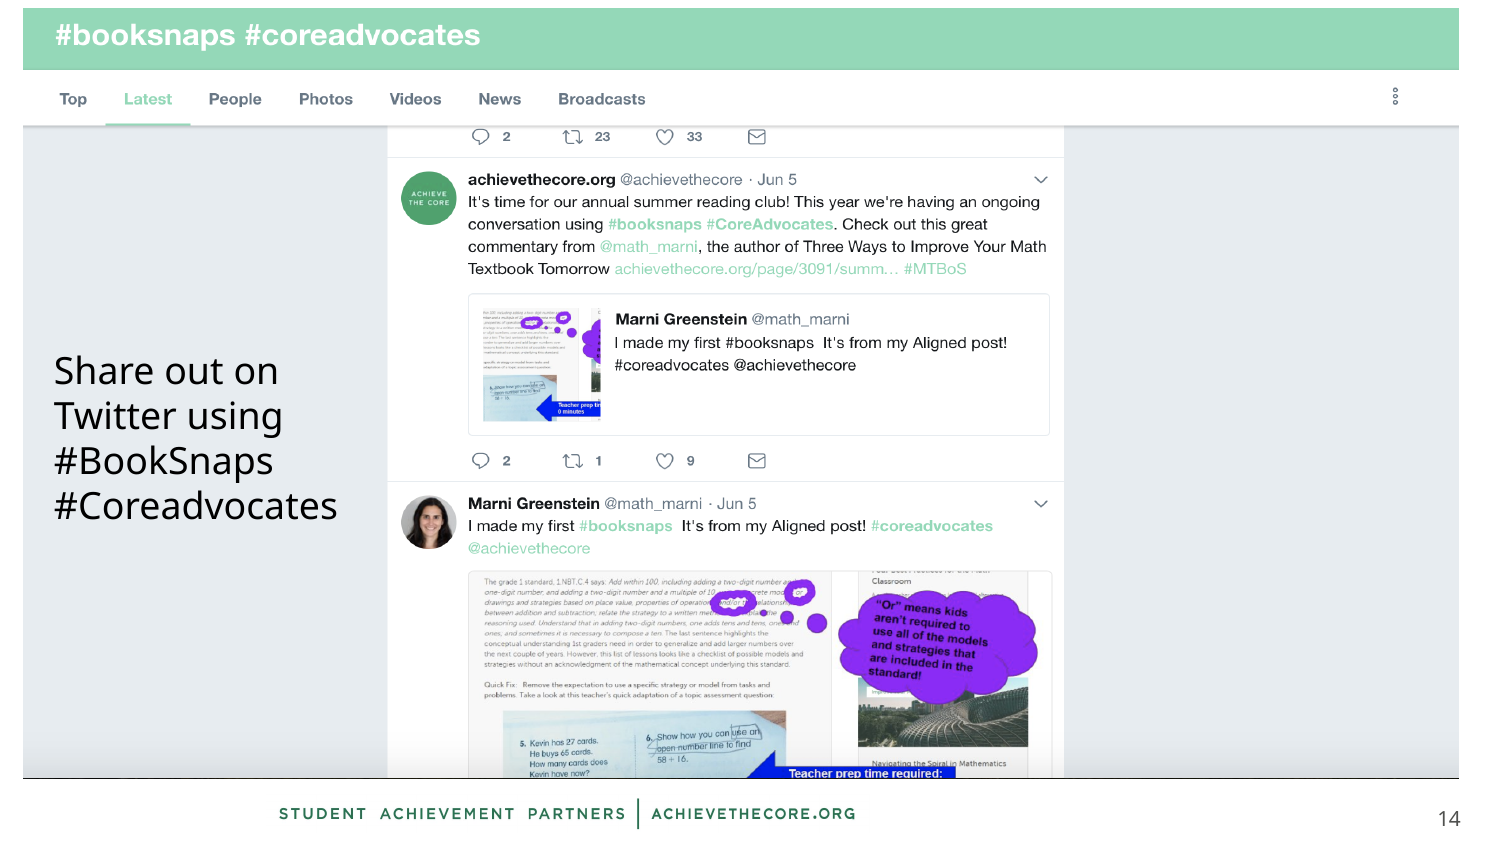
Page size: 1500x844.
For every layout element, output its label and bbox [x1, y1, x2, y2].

picture [23, 8, 1460, 779]
picture [266, 794, 870, 833]
